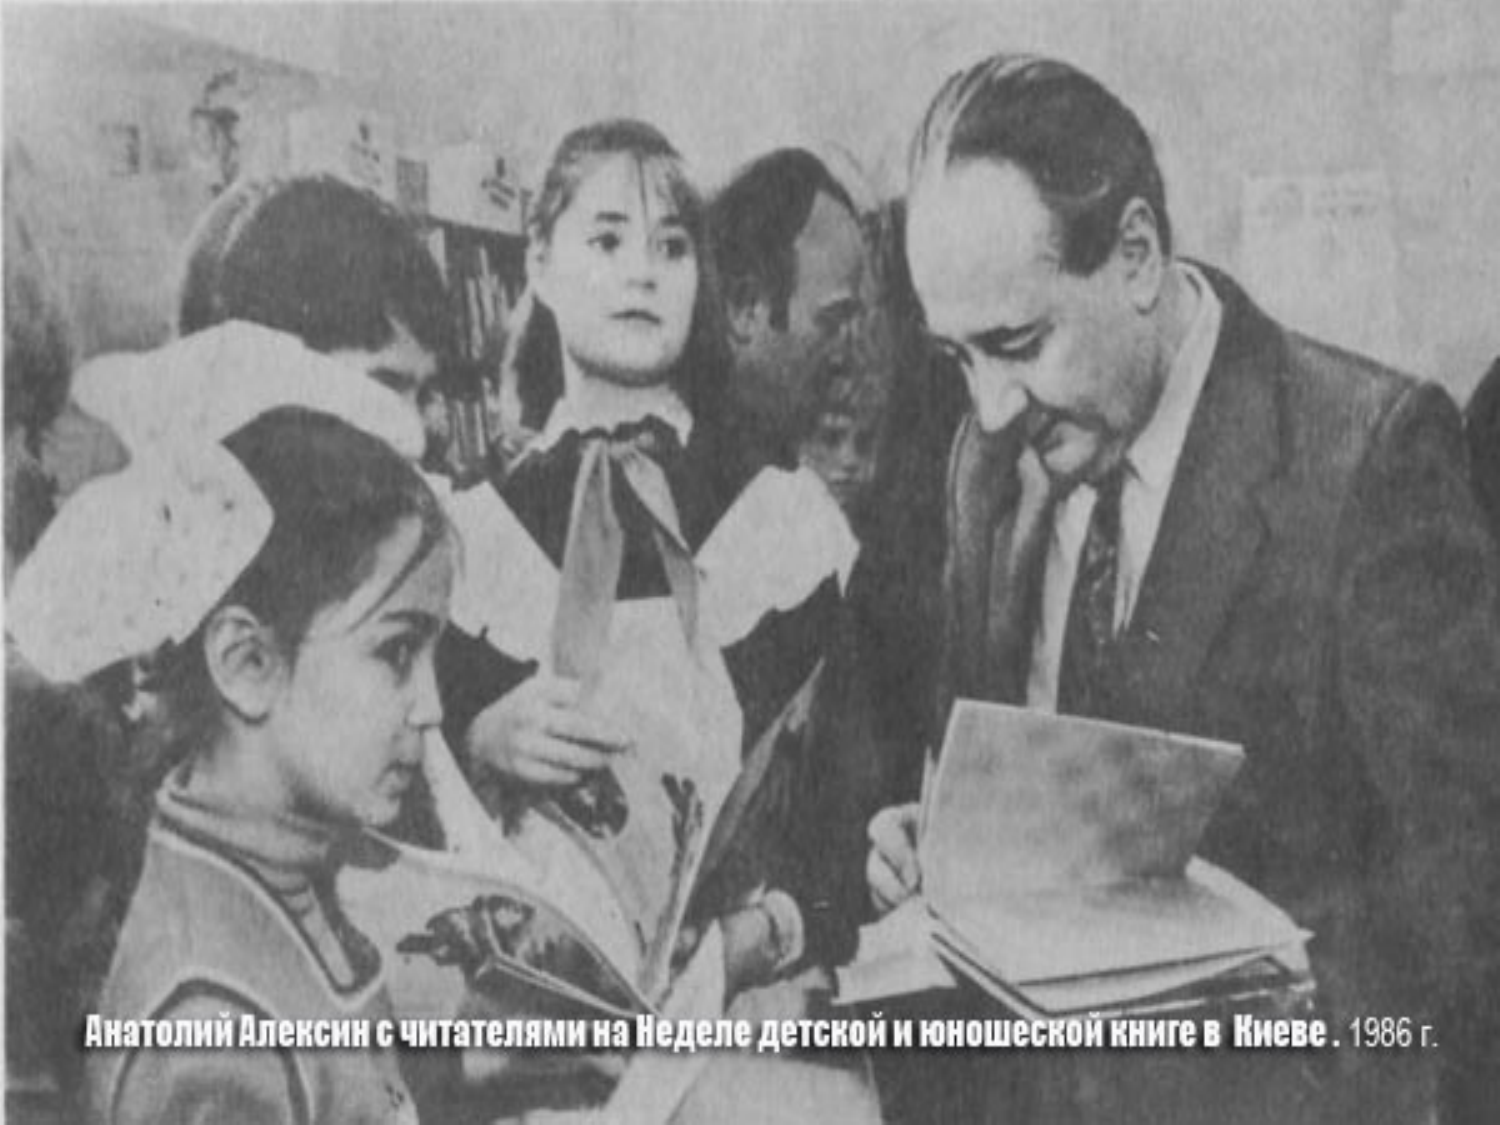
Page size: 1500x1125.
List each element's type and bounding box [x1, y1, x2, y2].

list [0, 0, 1500, 1125]
